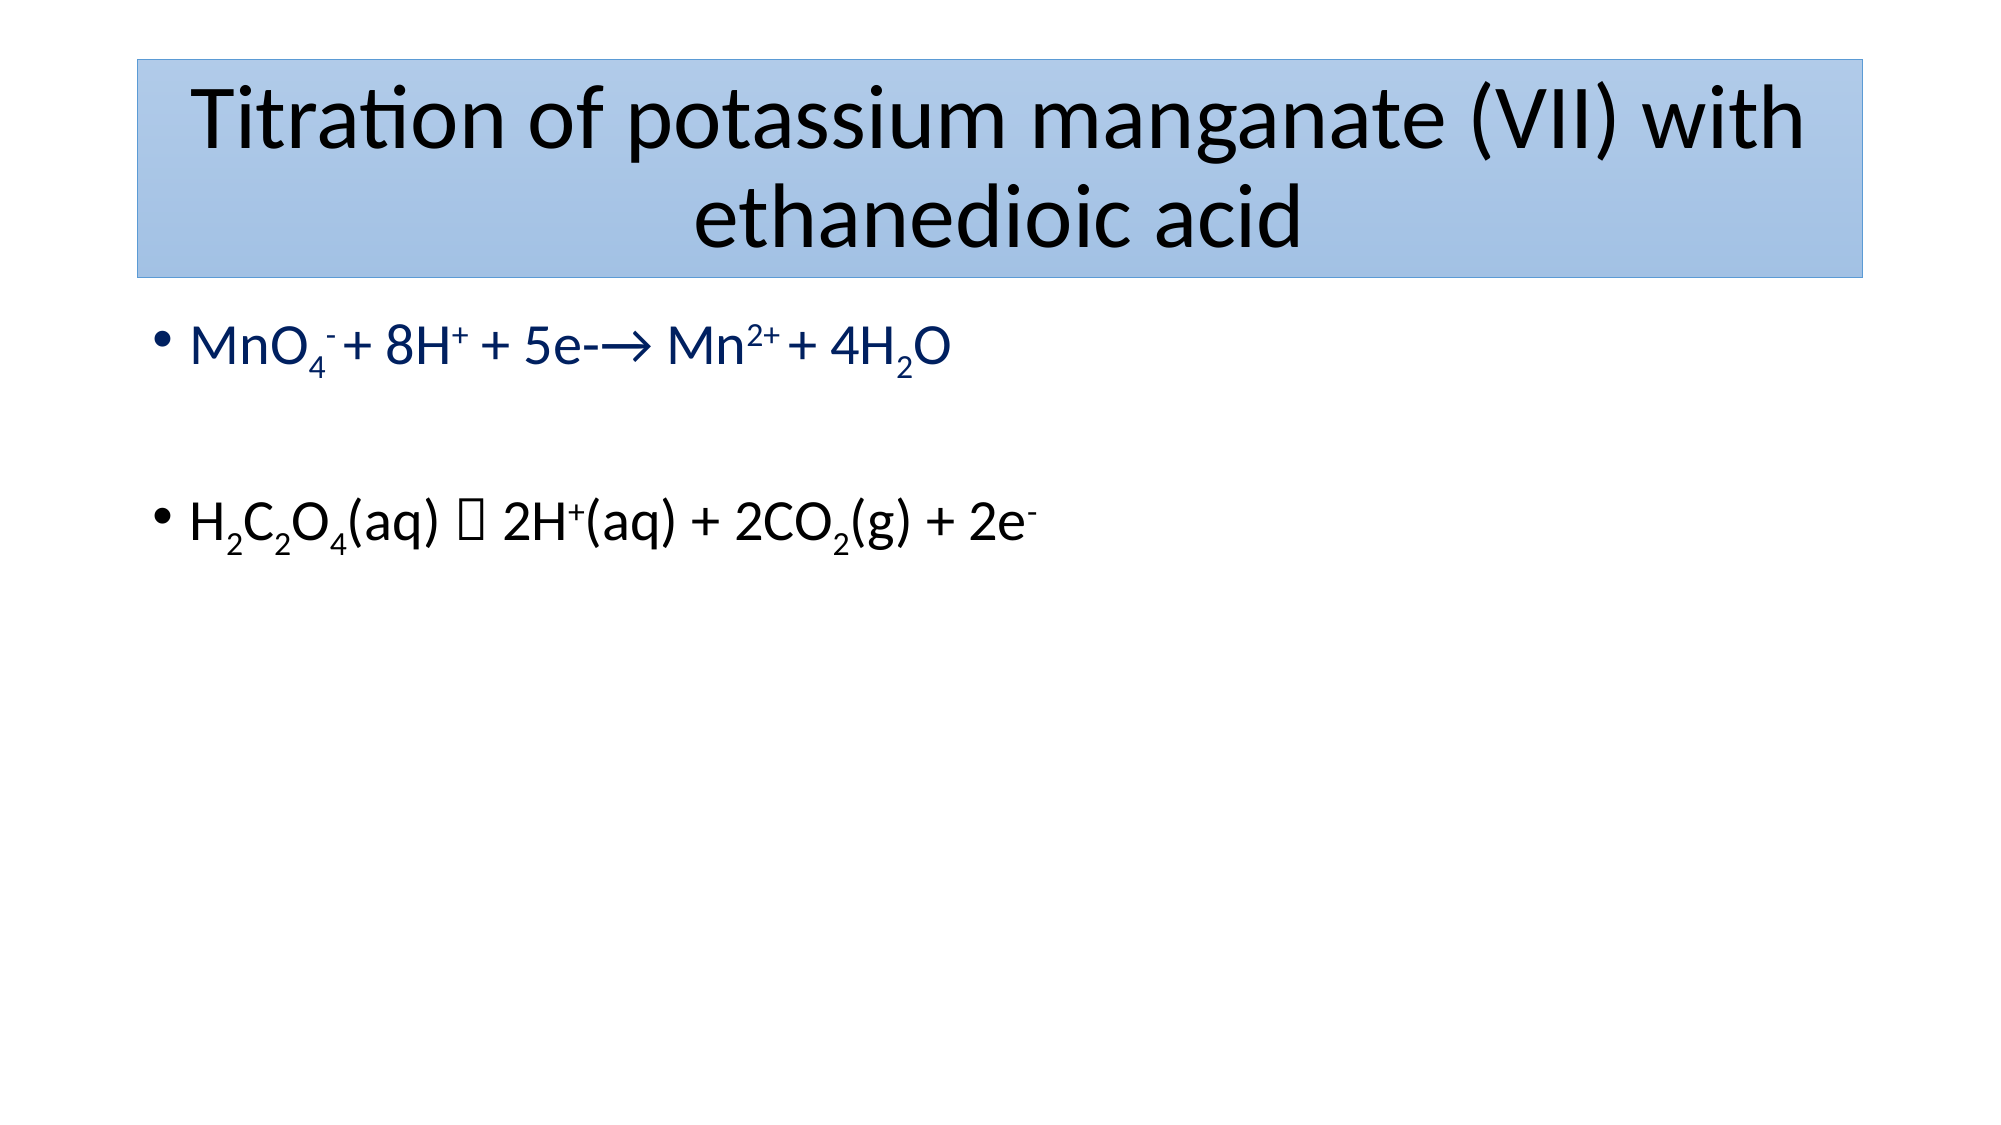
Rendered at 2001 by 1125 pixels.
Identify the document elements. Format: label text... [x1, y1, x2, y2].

title Titration of potassium manganate (VII) with ethanedioic acid [137, 59, 1863, 278]
list MnO4- + 8H+ + 5e-→ Mn2+ + 4H2O H2C2O4(aq)  2H+(aq) + 2CO2(g) + 2e- [137, 299, 1863, 1014]
